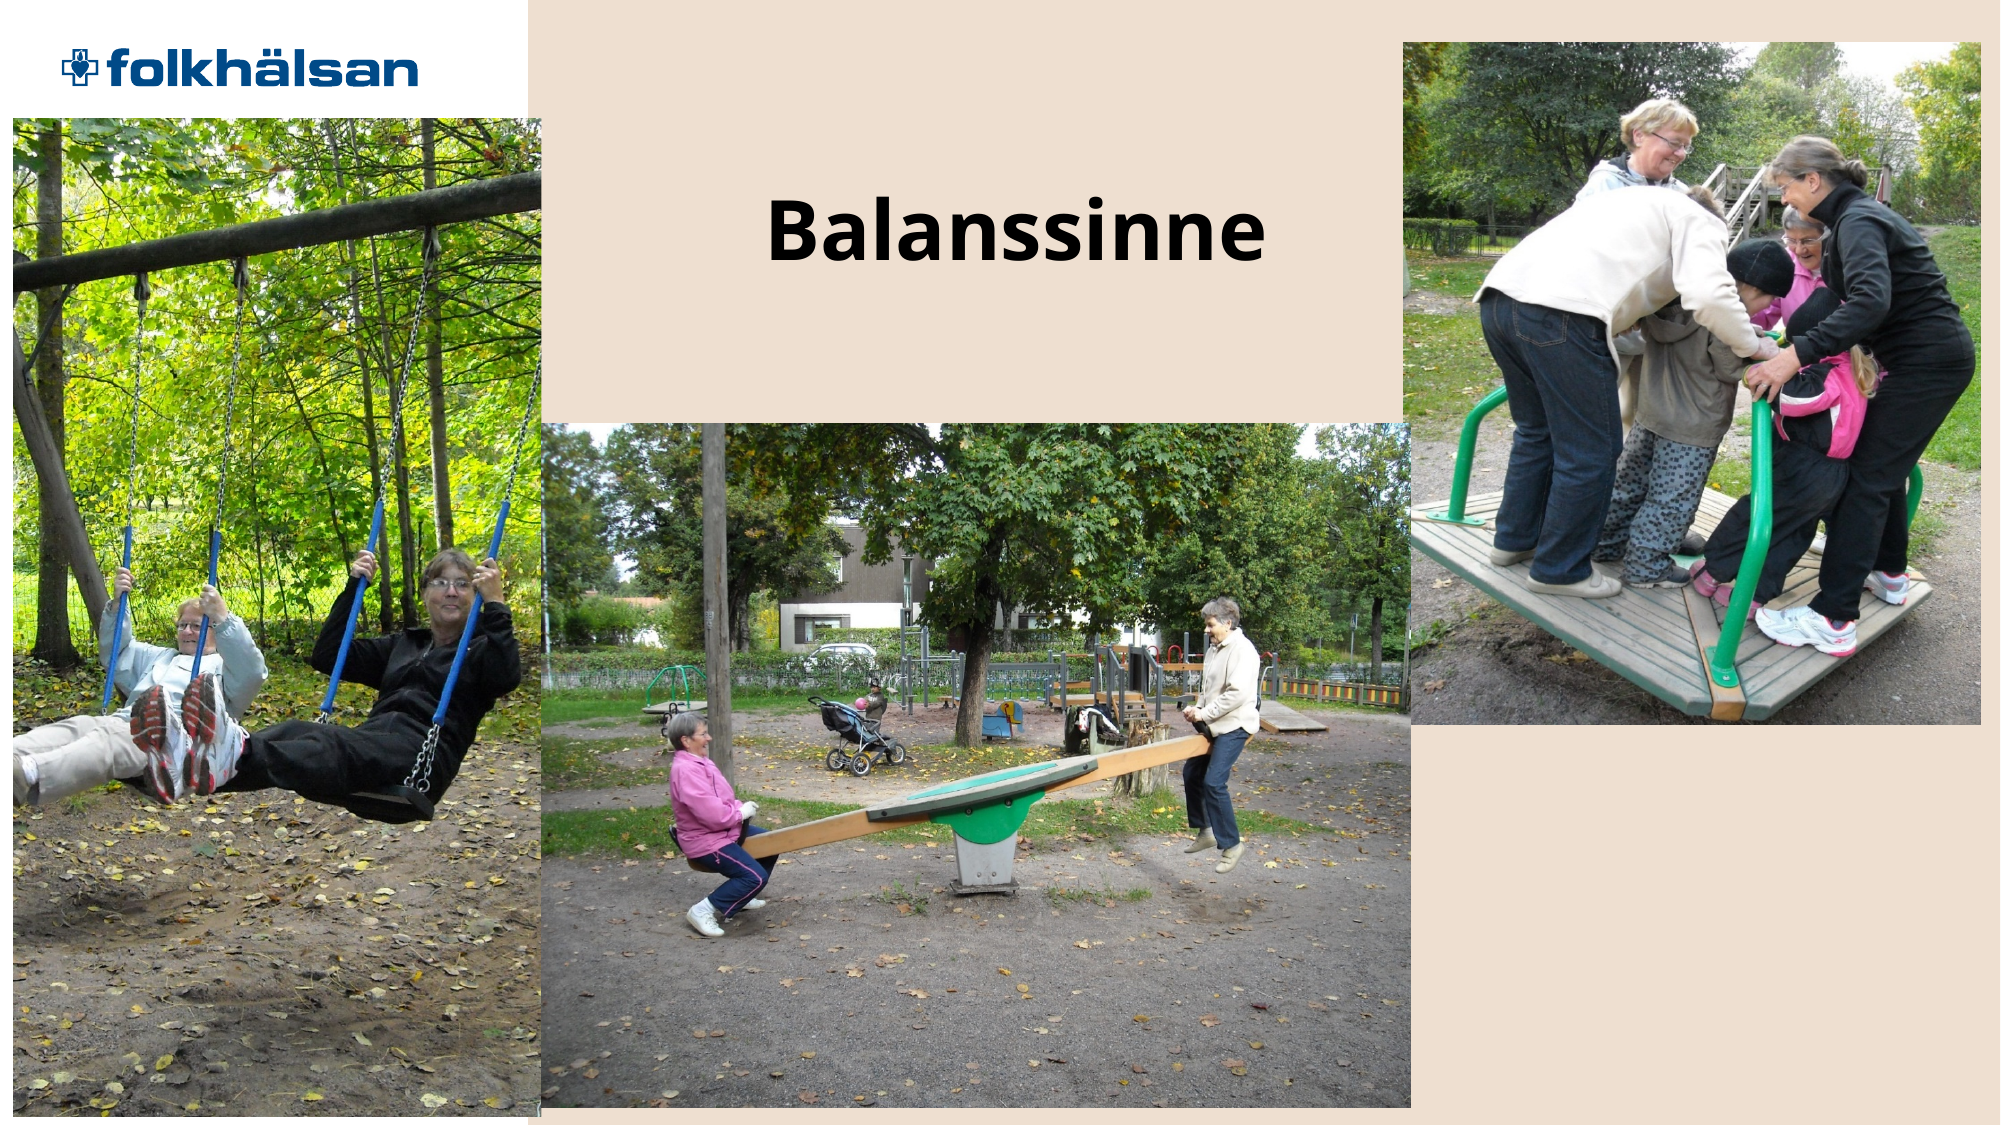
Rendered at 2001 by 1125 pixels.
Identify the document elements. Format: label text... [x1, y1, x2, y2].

picture [61, 48, 418, 87]
title Balanssinne [764, 107, 1403, 279]
picture [13, 118, 1411, 1117]
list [1403, 42, 1981, 725]
